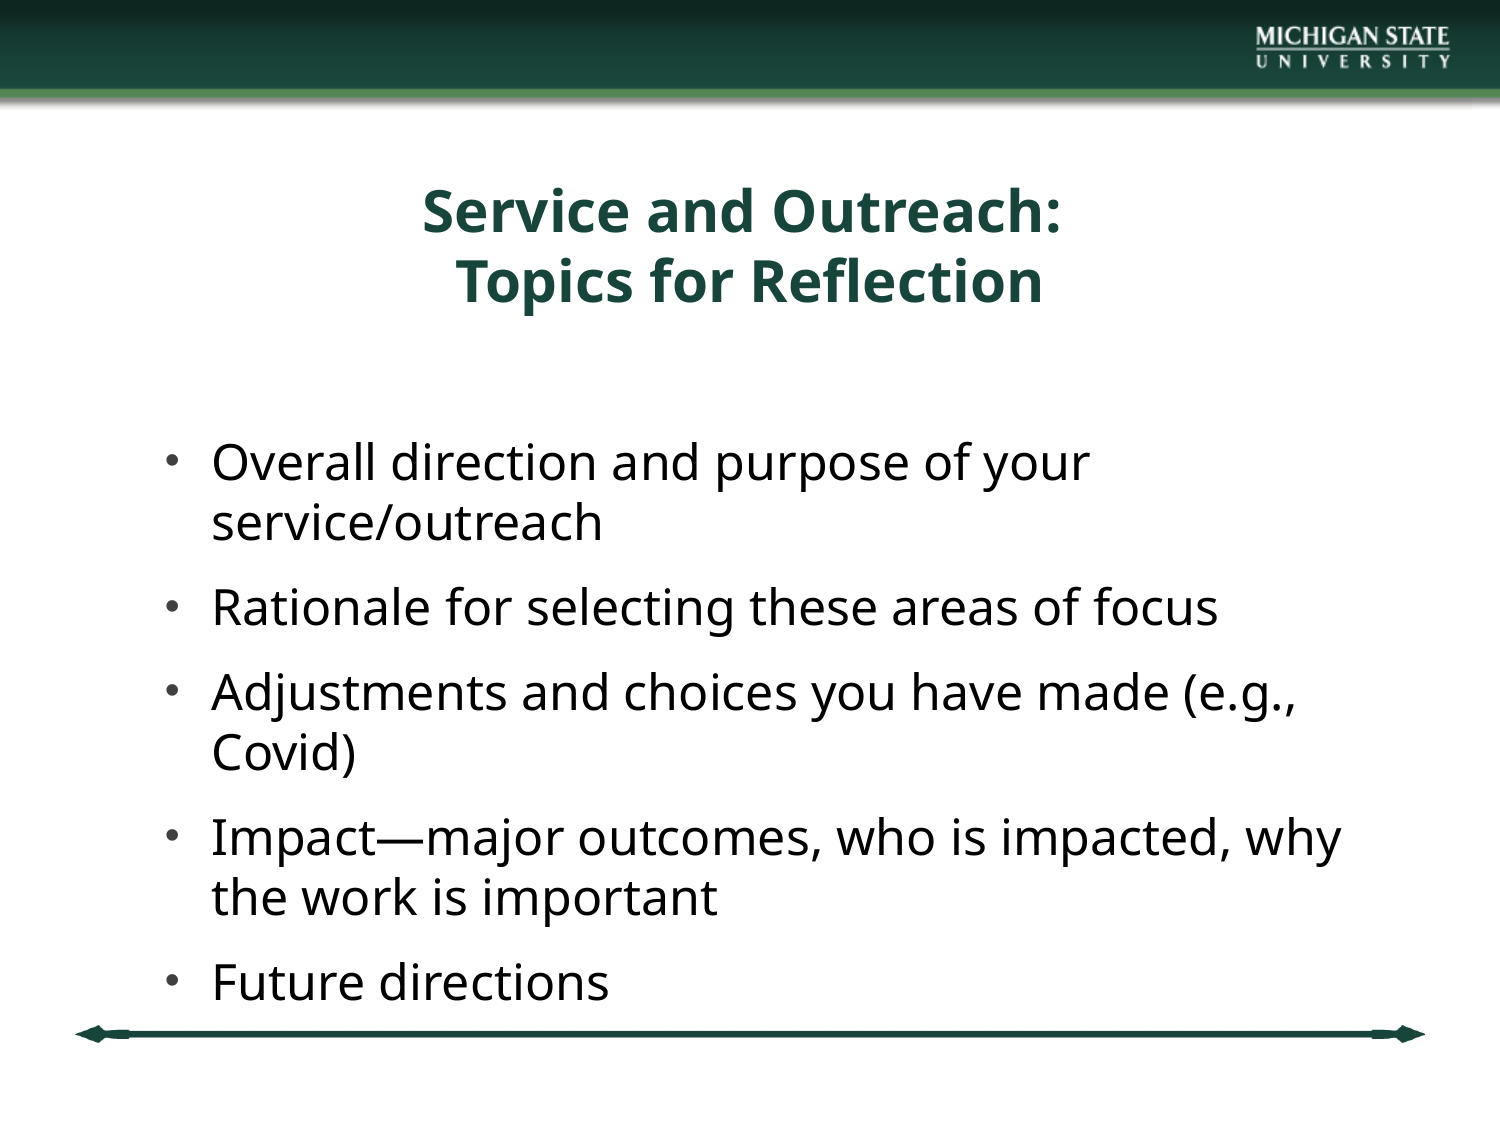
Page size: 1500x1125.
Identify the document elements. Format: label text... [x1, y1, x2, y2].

title Service and Outreach: Topics for Reflection [75, 204, 1425, 284]
picture [75, 1025, 1425, 1043]
list Overall direction and purpose of your service/outreach Rationale for selecting these areas of focus Adjustments and choices you have made (e.g., Covid) Impact—major outcomes, who is impacted, why the work is important Future directions [75, 337, 1425, 1005]
picture [0, 0, 1500, 110]
